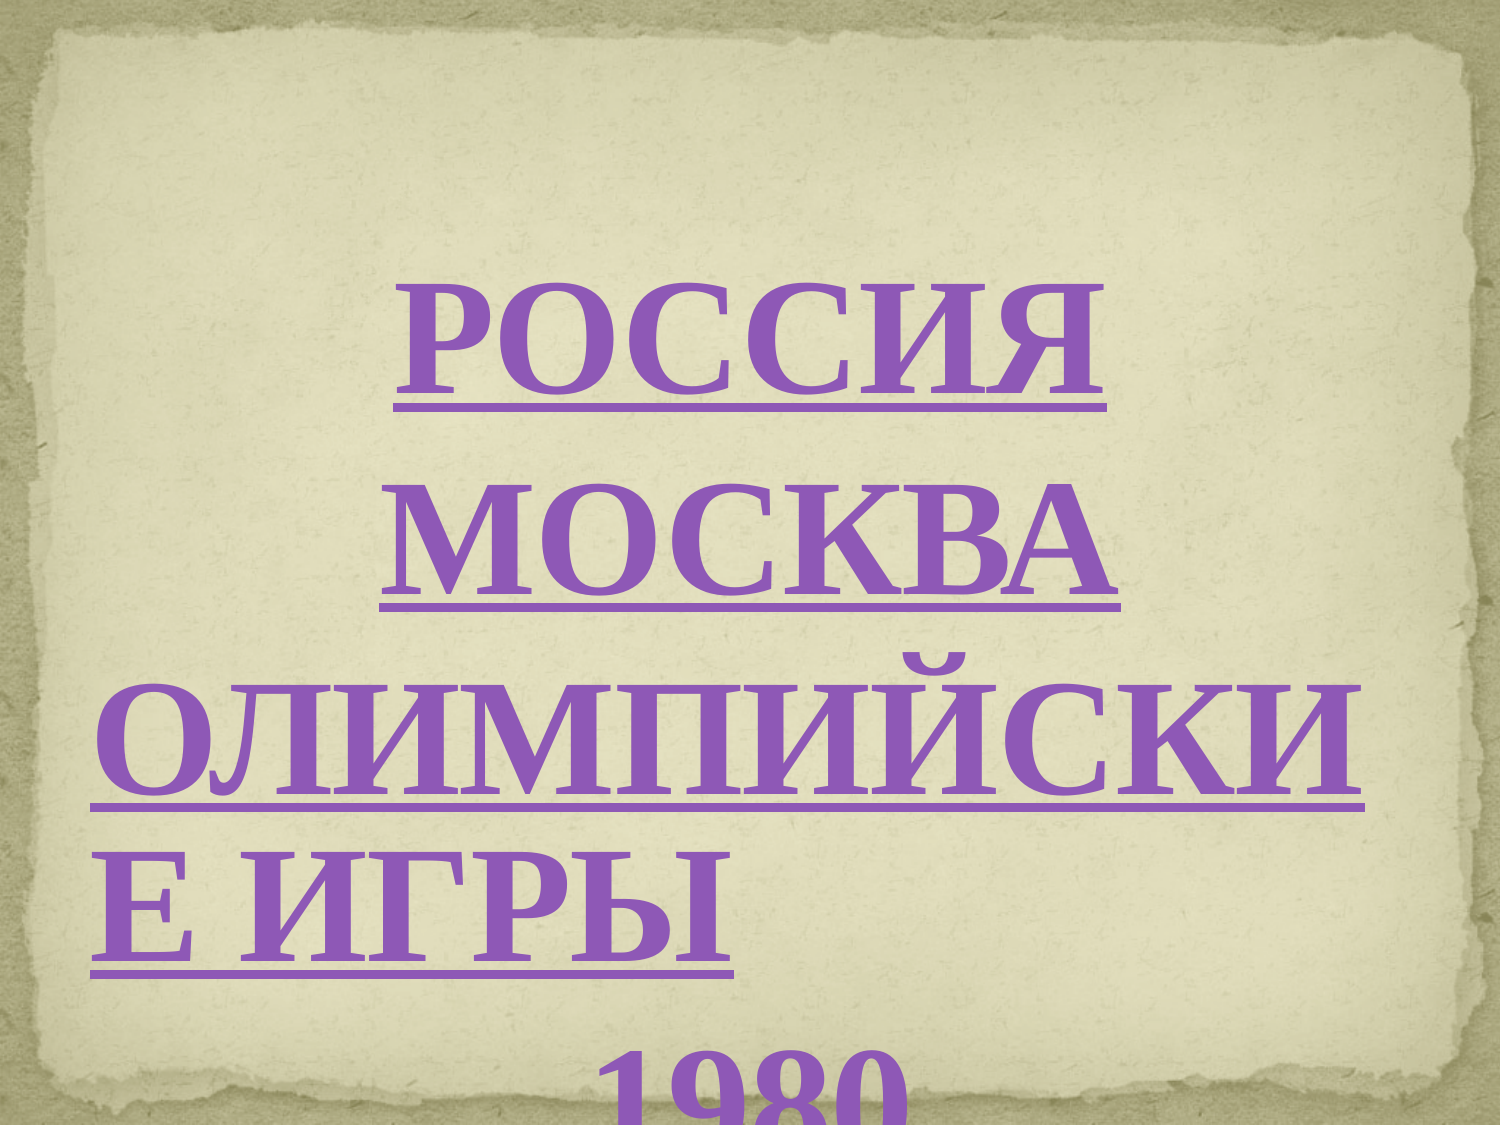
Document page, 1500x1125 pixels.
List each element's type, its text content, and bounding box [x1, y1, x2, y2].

title РОССИЯ МОСКВА ОЛИМПИЙСКИЕ ИГРЫ 1980 [74, 45, 1425, 1035]
